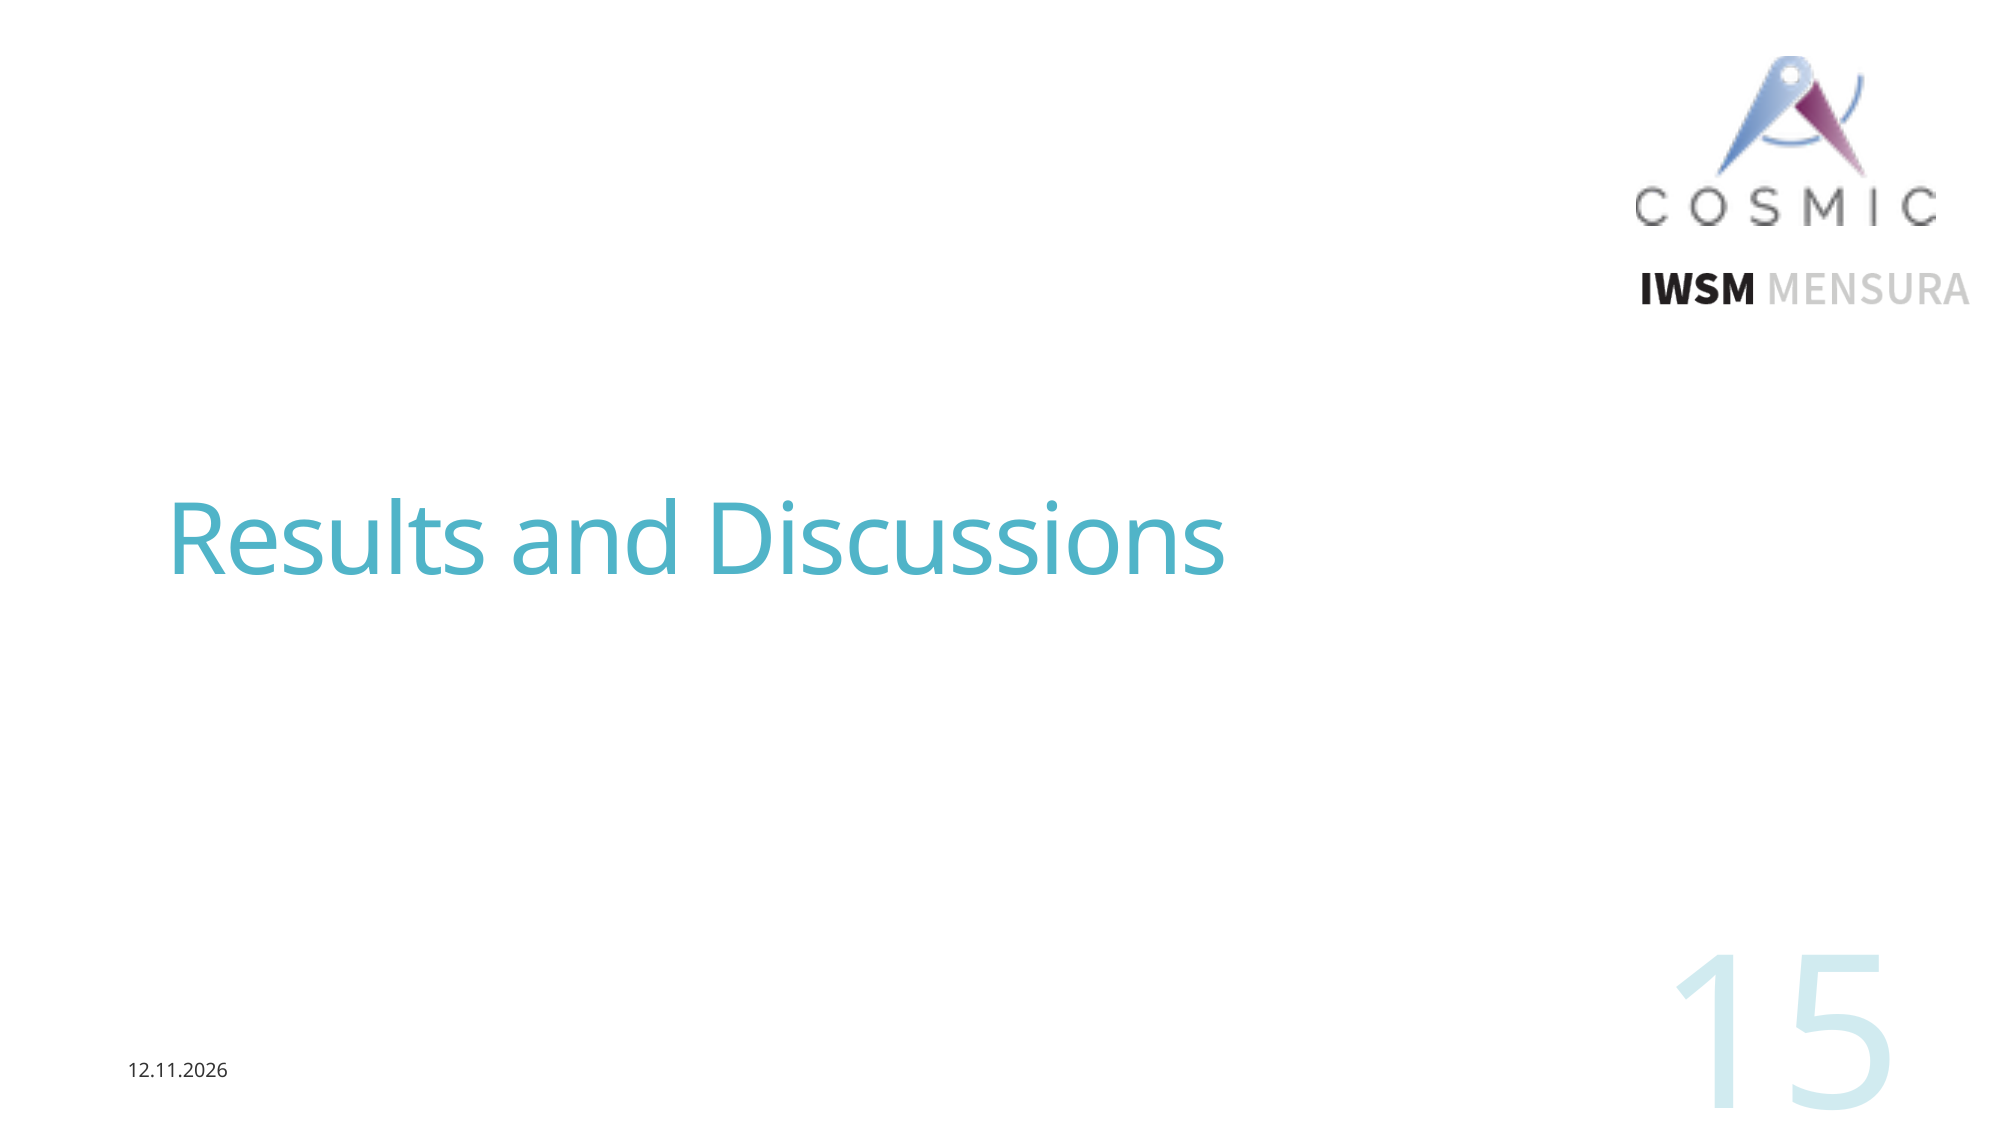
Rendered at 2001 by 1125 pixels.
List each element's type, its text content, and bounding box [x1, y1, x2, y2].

picture [1638, 262, 1970, 322]
picture [1635, 56, 1936, 227]
slide_number 15 [1437, 963, 1918, 1125]
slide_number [112, 1051, 788, 1090]
title Results and Discussions [150, 407, 1918, 680]
